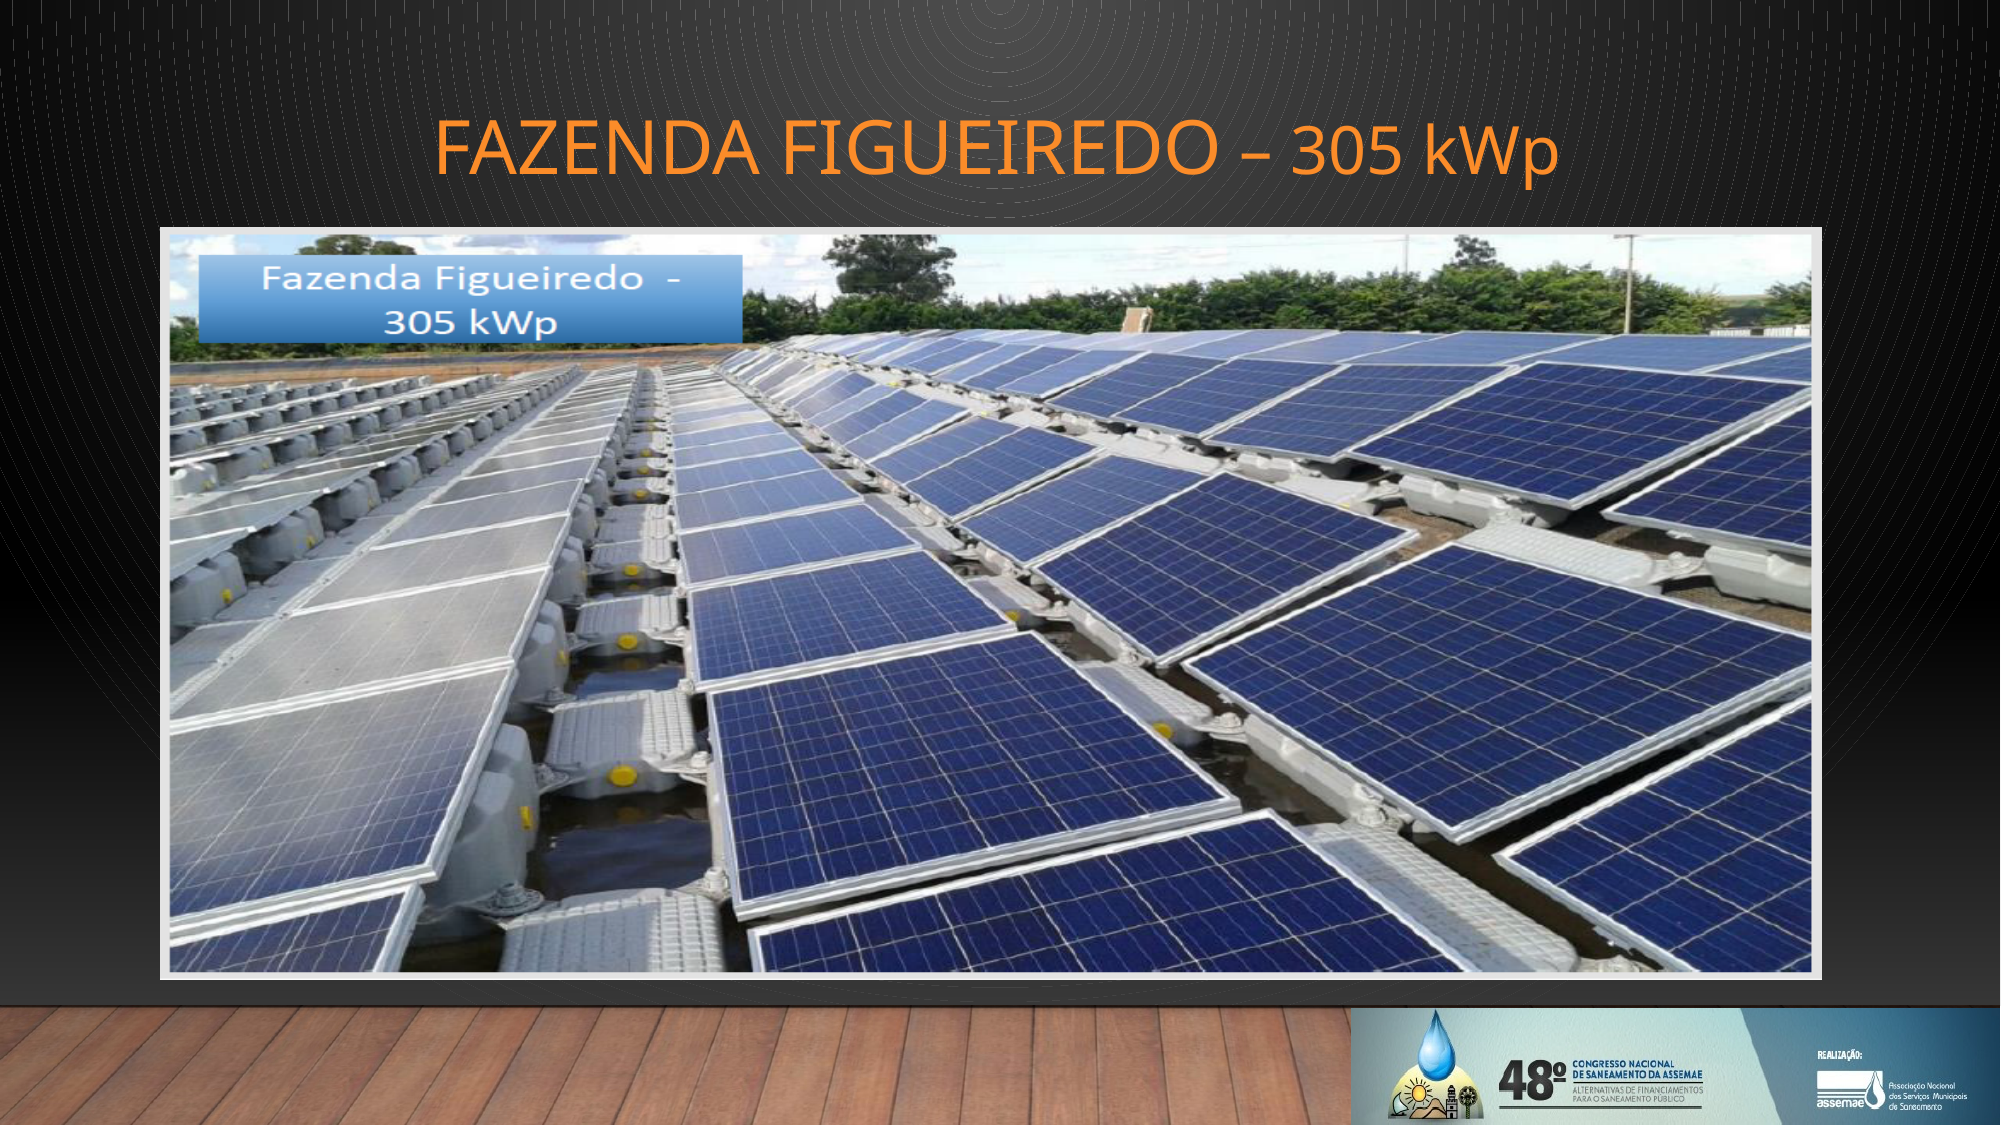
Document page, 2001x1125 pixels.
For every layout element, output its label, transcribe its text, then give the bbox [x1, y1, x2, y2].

text_box Fazenda Figueiredo – 305 kWp [84, 64, 1909, 198]
picture [160, 227, 1822, 981]
picture [0, 1005, 2000, 1125]
